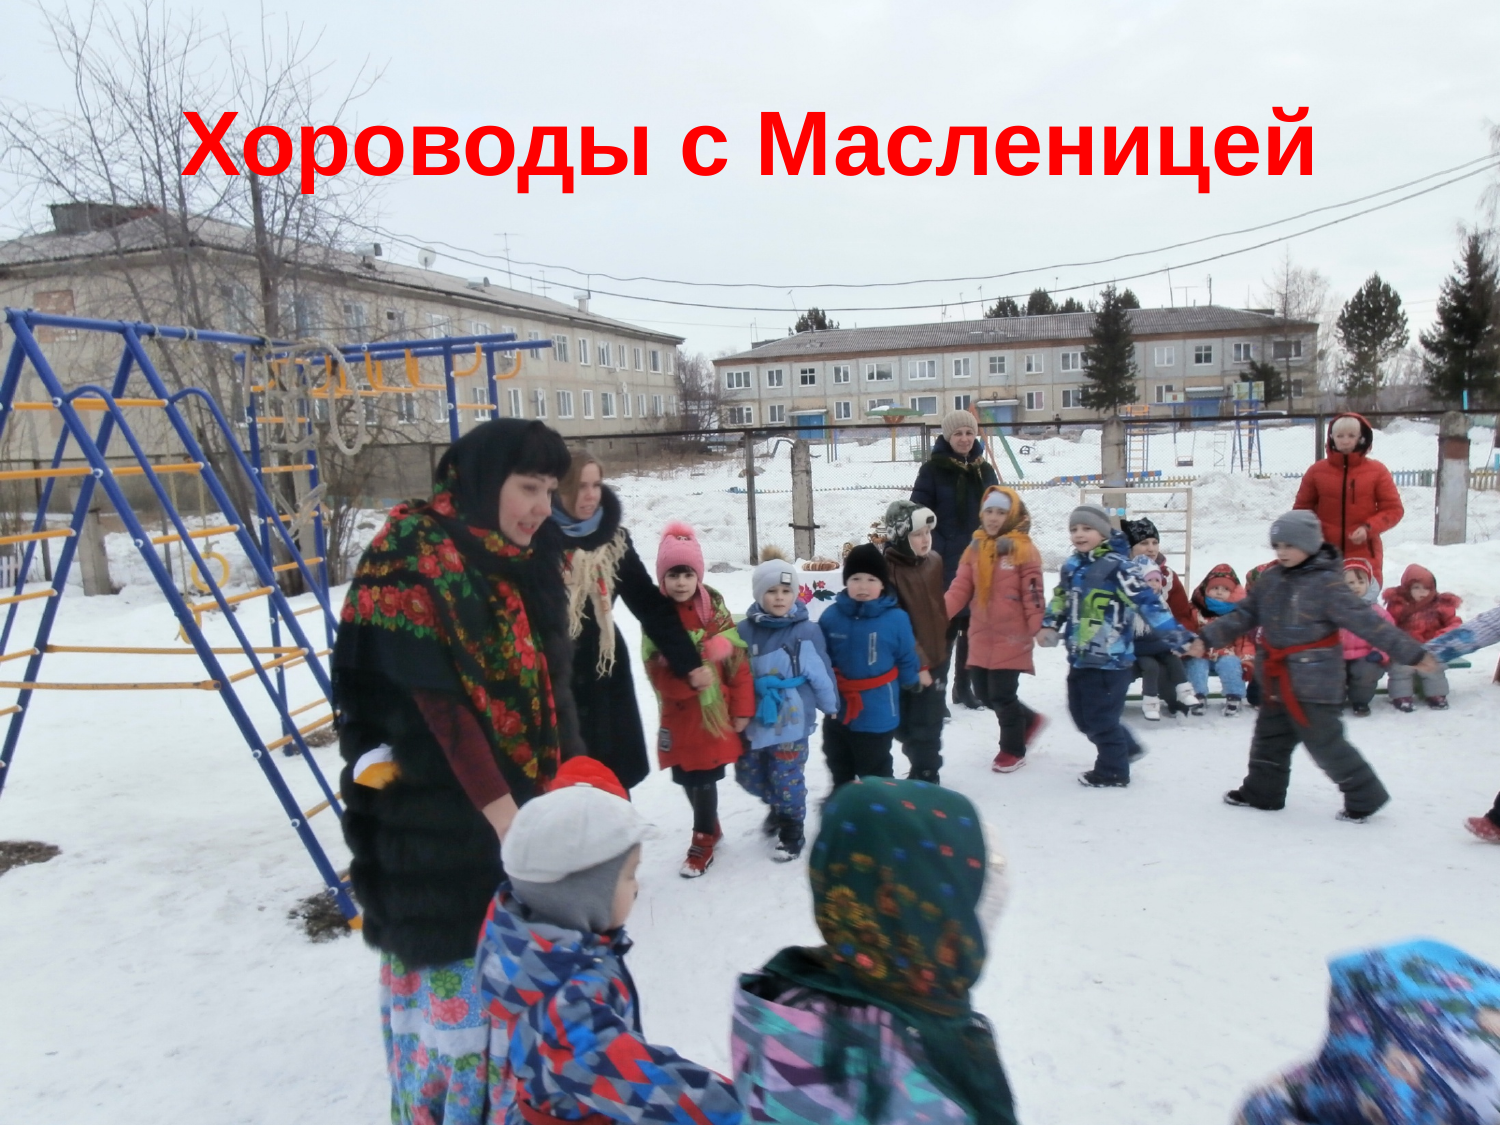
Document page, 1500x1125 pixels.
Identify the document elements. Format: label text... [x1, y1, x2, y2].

title Хороводы с Масленицей [75, 45, 1425, 233]
picture [0, 0, 1500, 1125]
